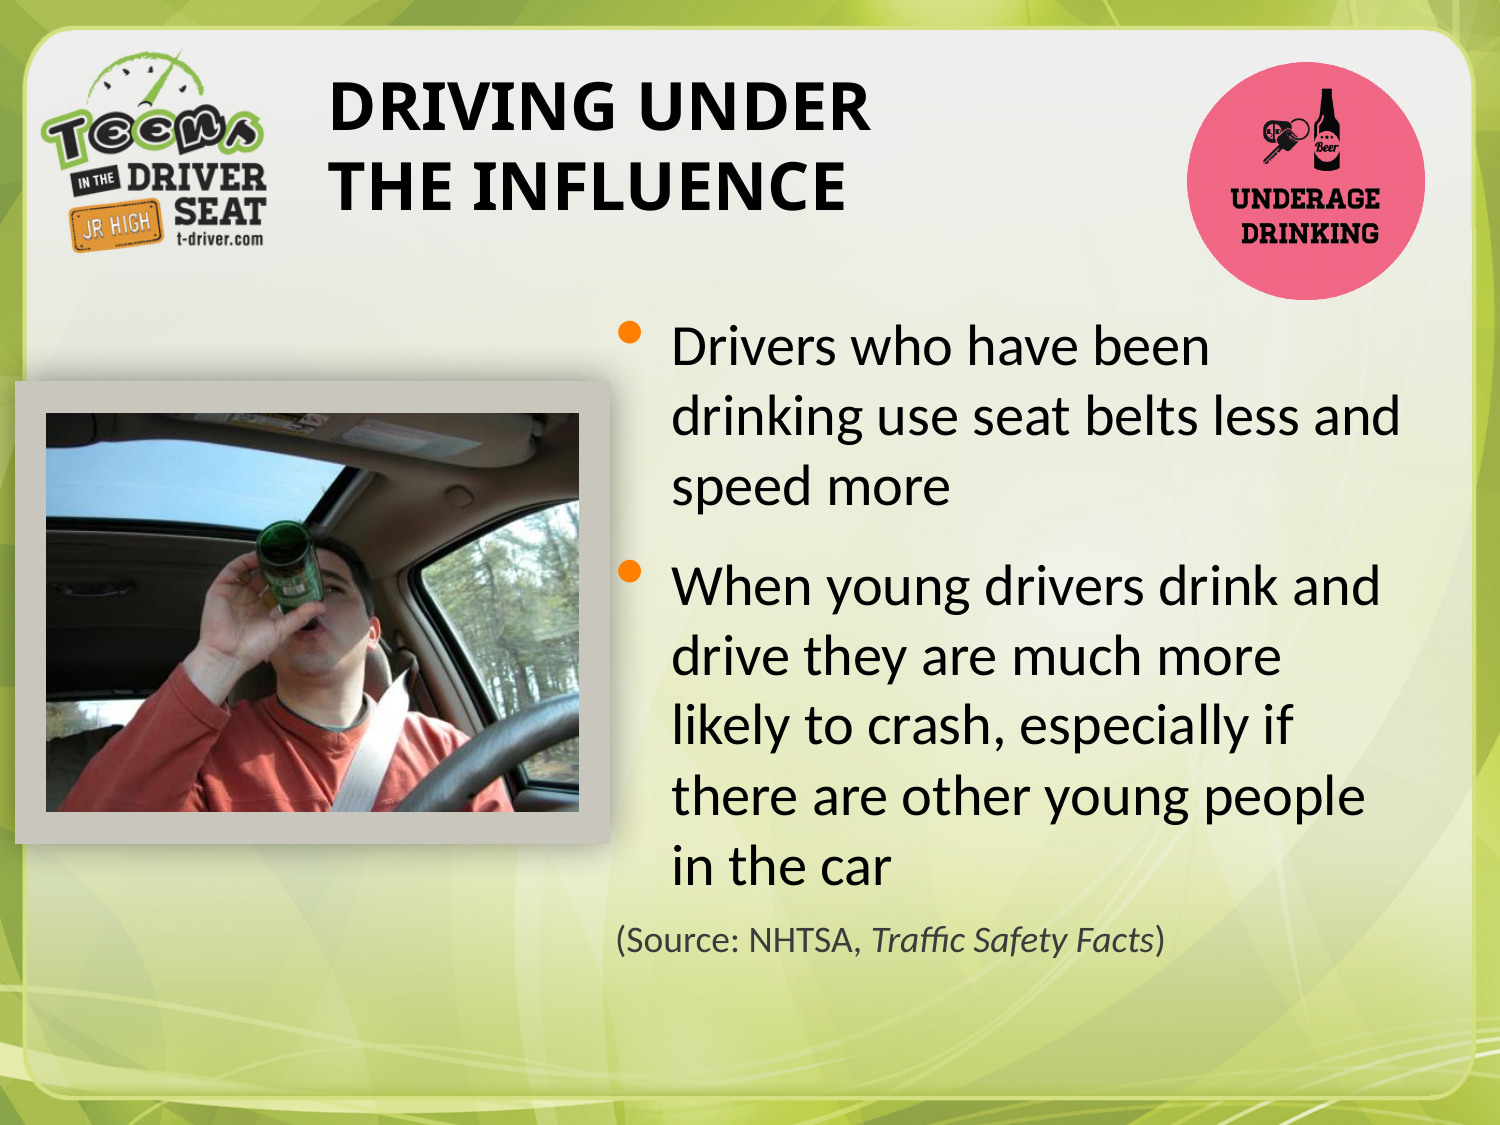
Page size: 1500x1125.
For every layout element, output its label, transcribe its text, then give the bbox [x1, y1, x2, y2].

picture [0, 0, 1500, 1125]
list Drivers who have been drinking use seat belts less and speed more When young drivers drink and drive they are much more likely to crash, especially if there are other young people in the car (Source: NHTSA, Traffic Safety Facts) [599, 299, 1431, 1076]
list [45, 412, 580, 813]
title DRIVING UNDER THE INFLUENCE [312, 62, 1185, 226]
